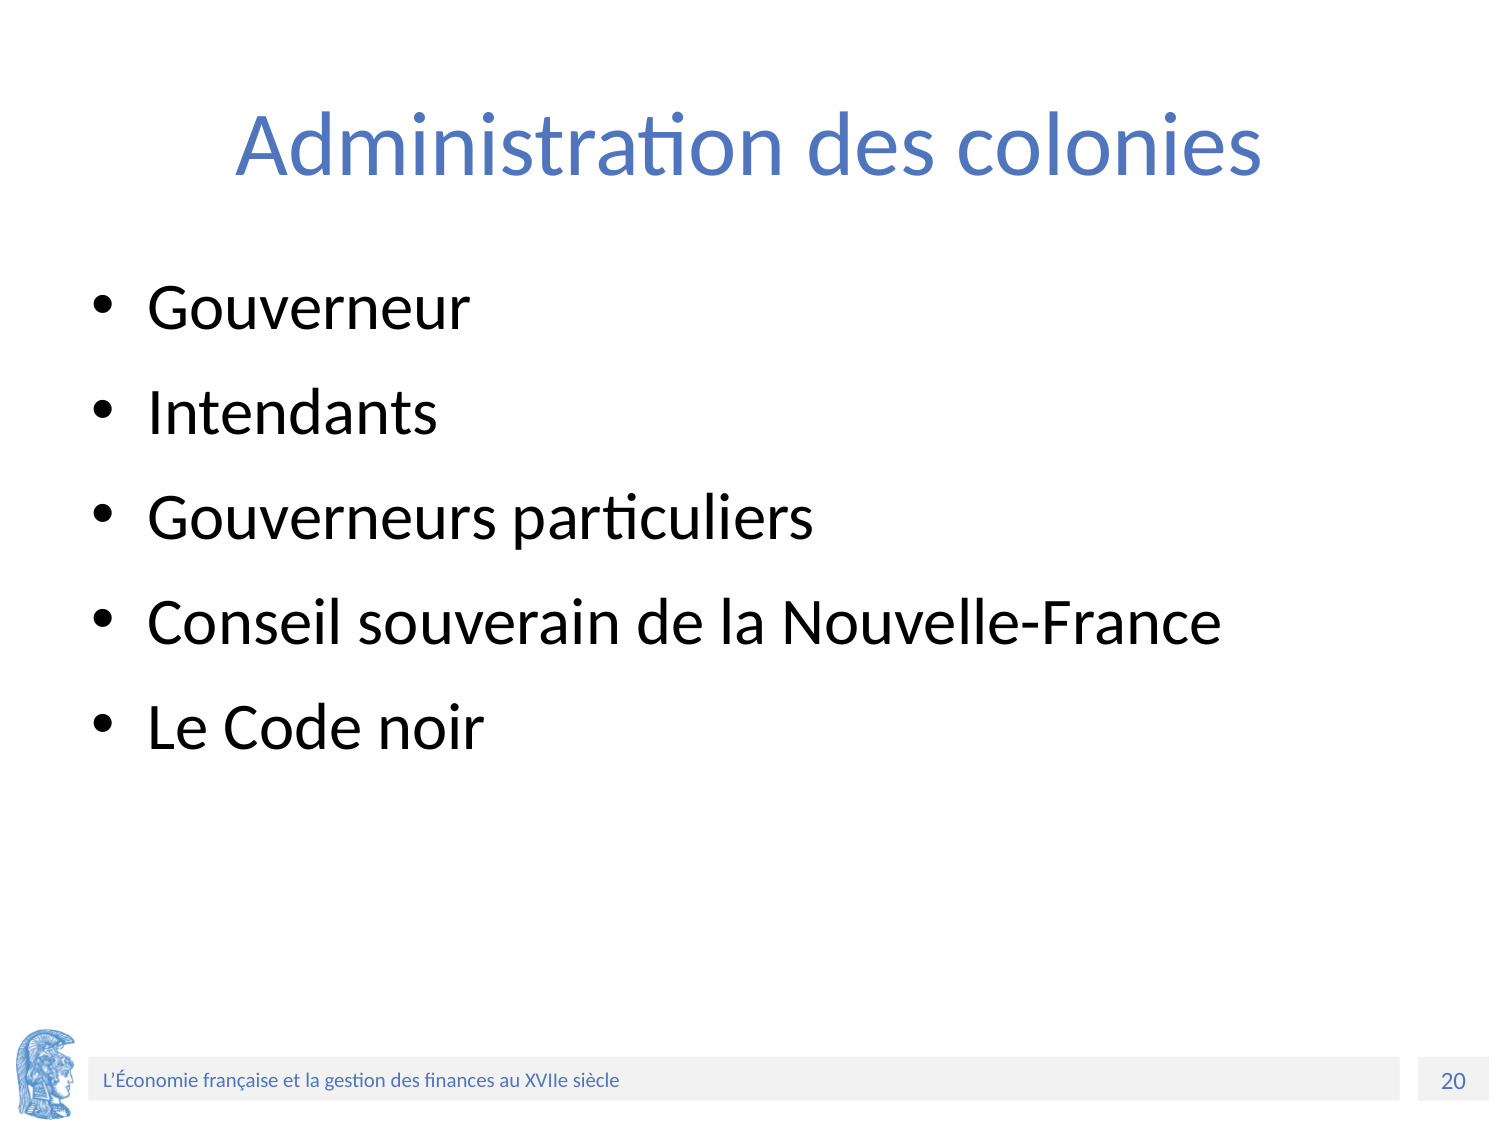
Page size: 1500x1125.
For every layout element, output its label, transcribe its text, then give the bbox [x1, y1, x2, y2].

picture [9, 1026, 81, 1120]
list Gouverneur Intendants Gouverneurs particuliers Conseil souverain de la Nouvelle-France Le Code noir [76, 255, 1427, 998]
title Administration des colonies [75, 45, 1425, 233]
